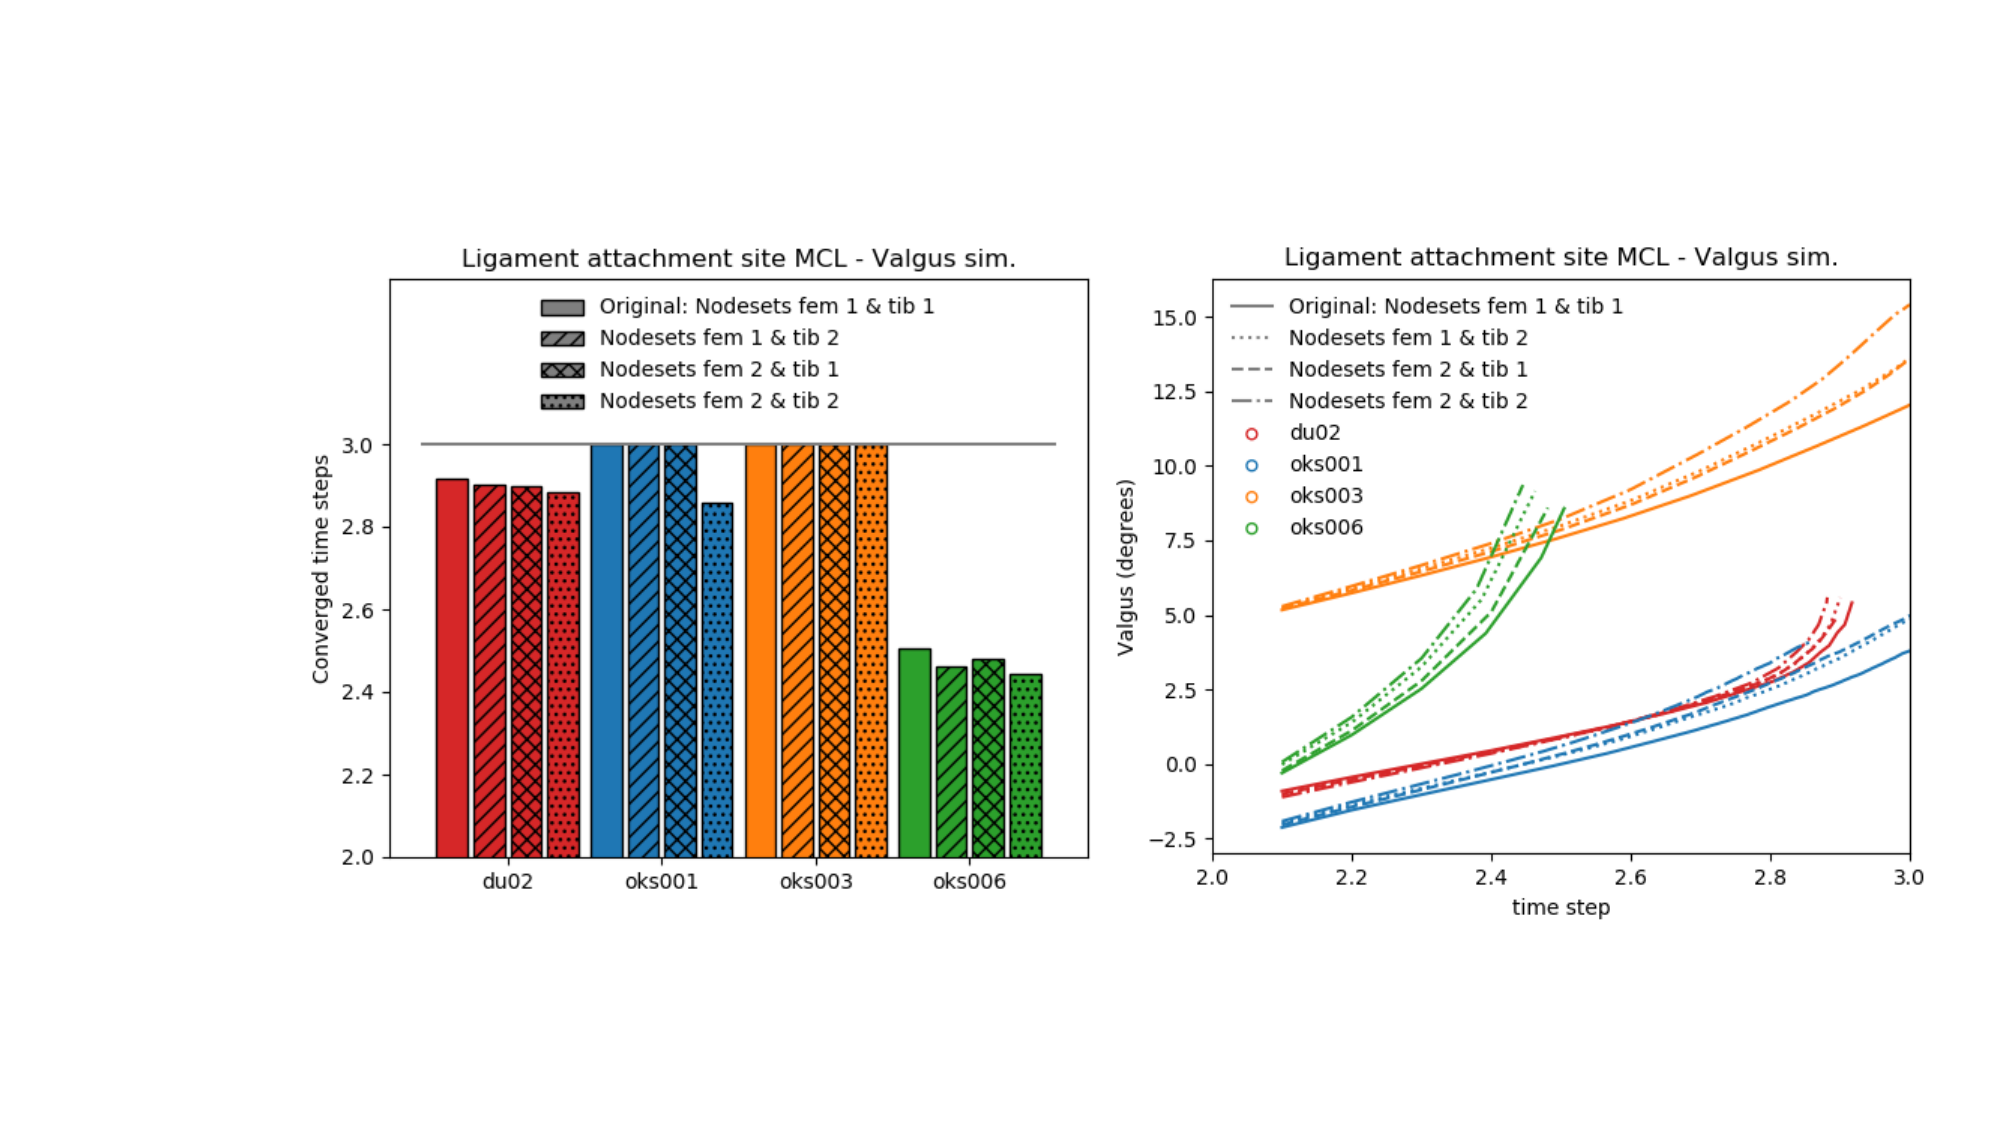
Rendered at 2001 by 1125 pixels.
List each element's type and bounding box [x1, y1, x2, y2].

picture [277, 189, 2000, 940]
